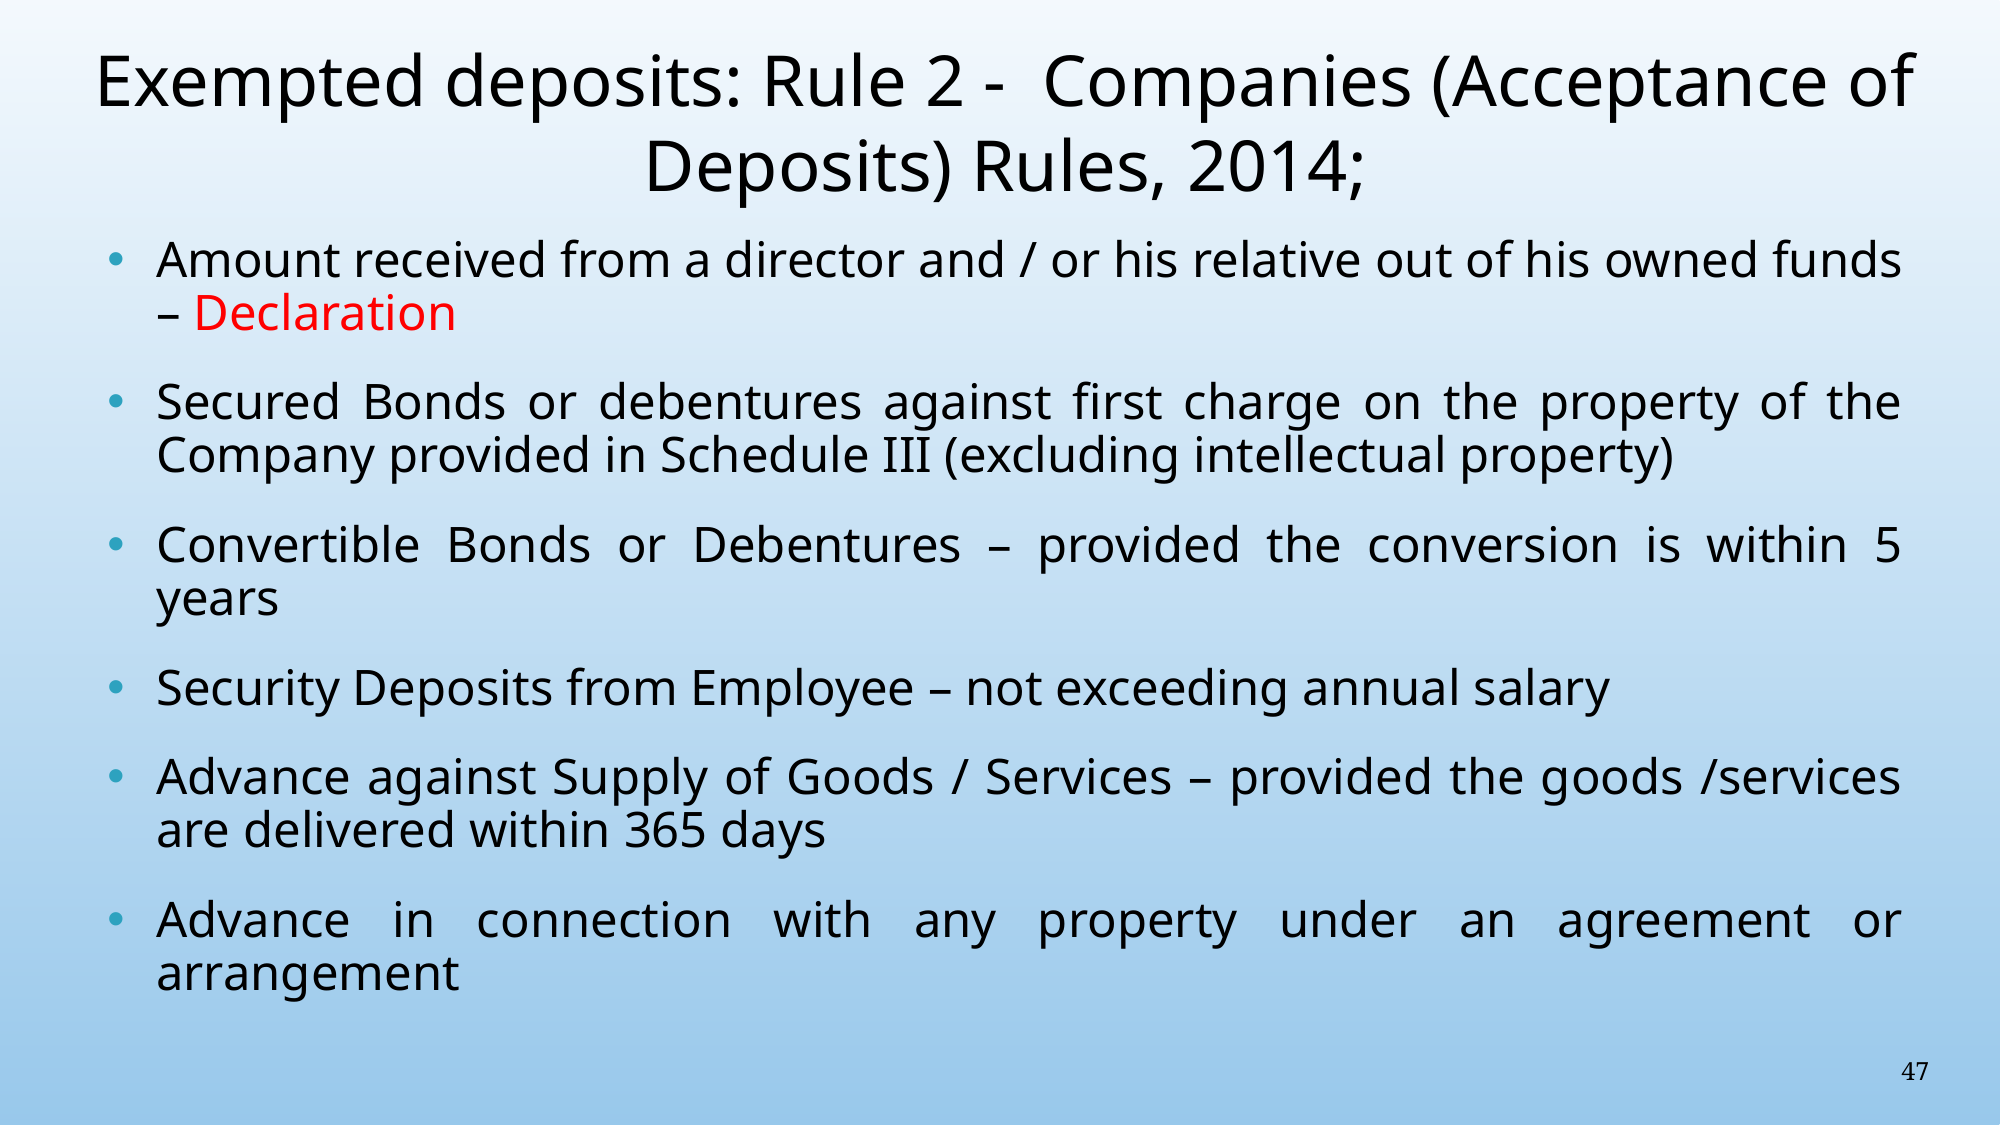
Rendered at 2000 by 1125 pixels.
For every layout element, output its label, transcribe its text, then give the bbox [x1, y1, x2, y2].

slide_number 47 [1816, 1057, 1950, 1088]
list Amount received from a director and / or his relative out of his owned funds – Declaration Secured Bonds or debentures against first charge on the property of the Company provided in Schedule III (excluding intellectual property) Convertible Bonds or Debentures – provided the conversion is within 5 years Security Deposits from Employee – not exceeding annual salary Advance against Supply of Goods / Services – provided the goods /services are delivered within 365 days Advance in connection with any property under an agreement or arrangement [87, 224, 1925, 1013]
title Exempted deposits: Rule 2 - Companies (Acceptance of Deposits) Rules, 2014; [62, 24, 1950, 300]
